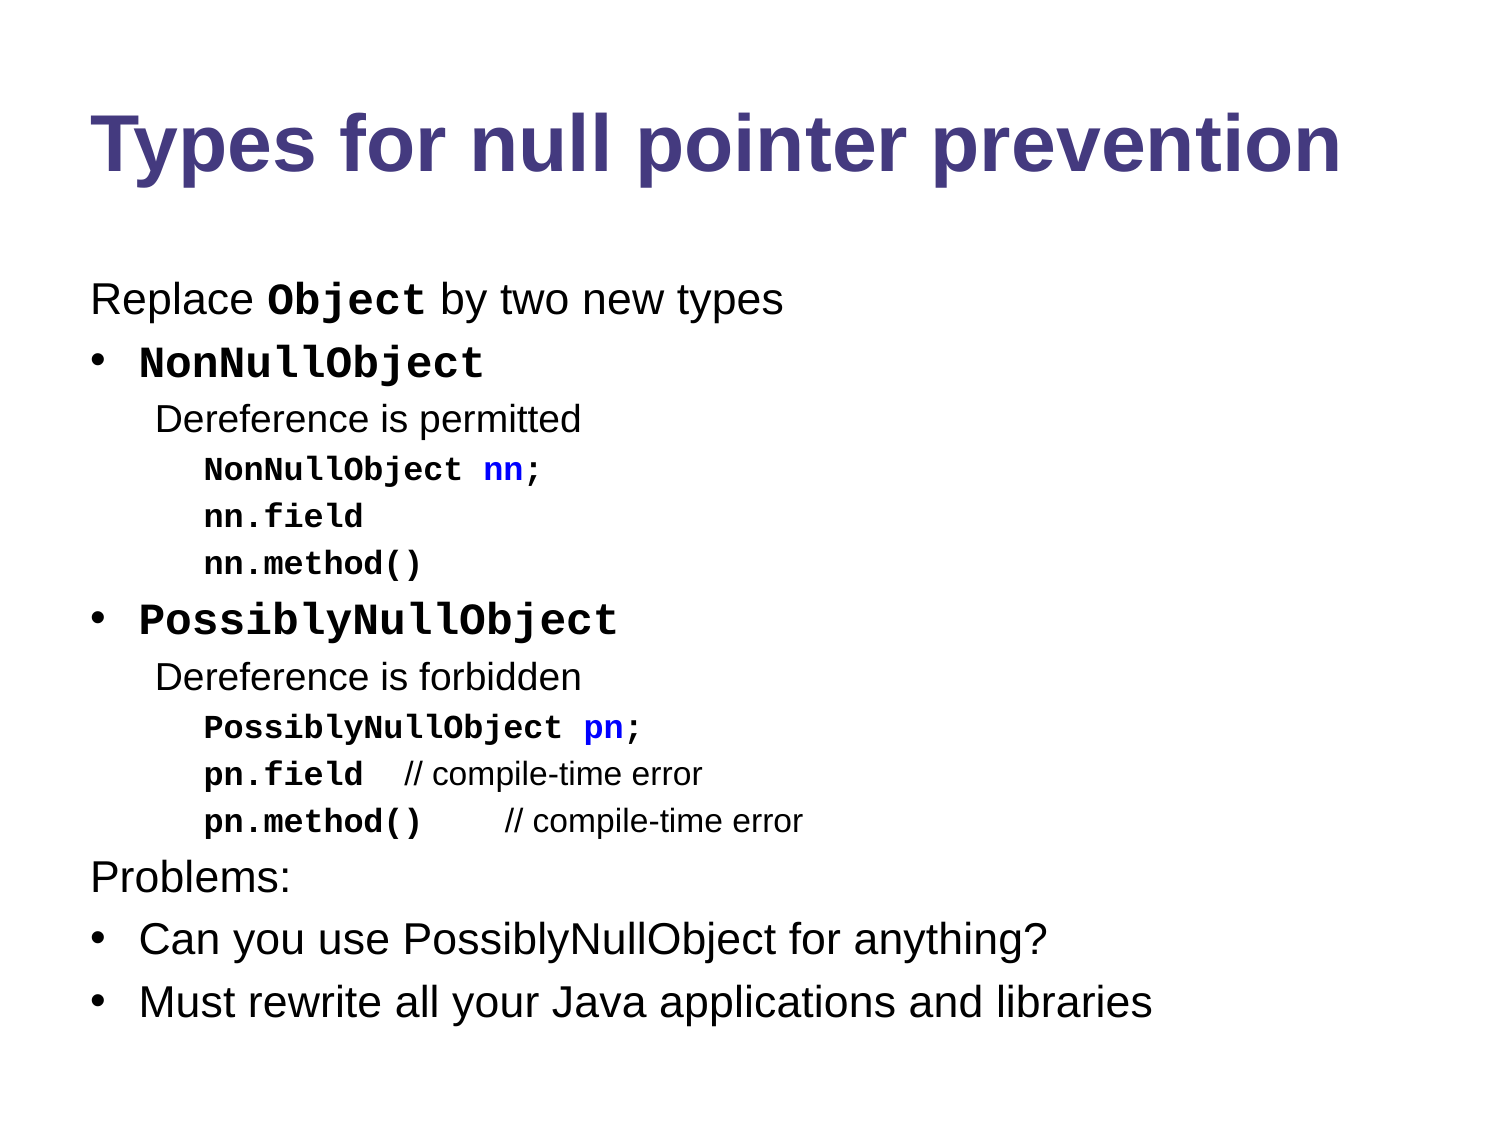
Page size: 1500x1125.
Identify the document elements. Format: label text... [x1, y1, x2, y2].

list Replace Object by two new types NonNullObject Dereference is permitted NonNullObject nn; nn.field nn.method() PossiblyNullObject Dereference is forbidden PossiblyNullObject pn; pn.field // compile-time error pn.method() // compile-time error Problems: Can you use PossiblyNullObject for anything? Must rewrite all your Java applications and libraries [75, 262, 1425, 1038]
title Types for null pointer prevention [75, 45, 1425, 233]
